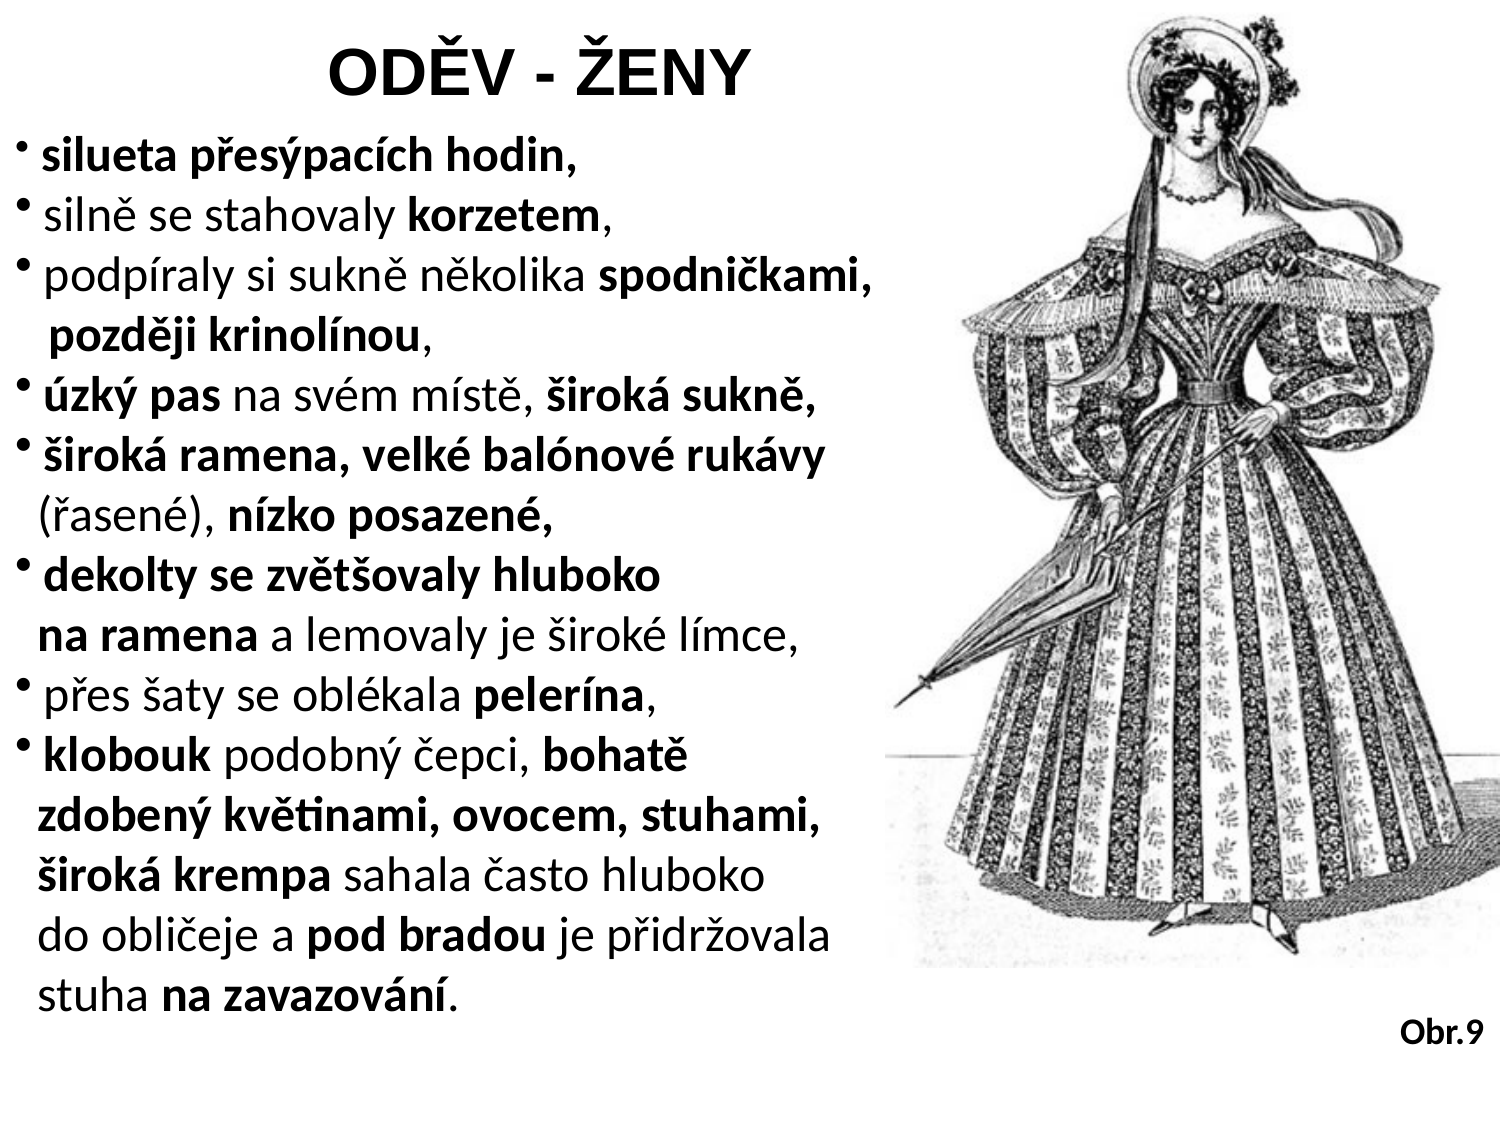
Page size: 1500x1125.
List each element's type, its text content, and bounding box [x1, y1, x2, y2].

text_box Obr.9 [1385, 999, 1500, 1060]
list silueta přesýpacích hodin, silně se stahovaly korzetem, podpíraly si sukně několika spodničkami, později krinolínou, úzký pas na svém místě, široká sukně, široká ramena, velké balónové rukávy (řasené), nízko posazené, dekolty se zvětšovaly hluboko na ramena a lemovaly je široké límce, přes šaty se oblékala pelerína, klobouk podobný čepci, bohatě zdobený květinami, ovocem, stuhami, široká krempa sahala často hluboko do obličeje a pod bradou je přidržovala stuha na zavazování. [0, 113, 1500, 1125]
title ODĚV - ŽENY [0, 0, 883, 113]
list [885, 0, 1500, 969]
